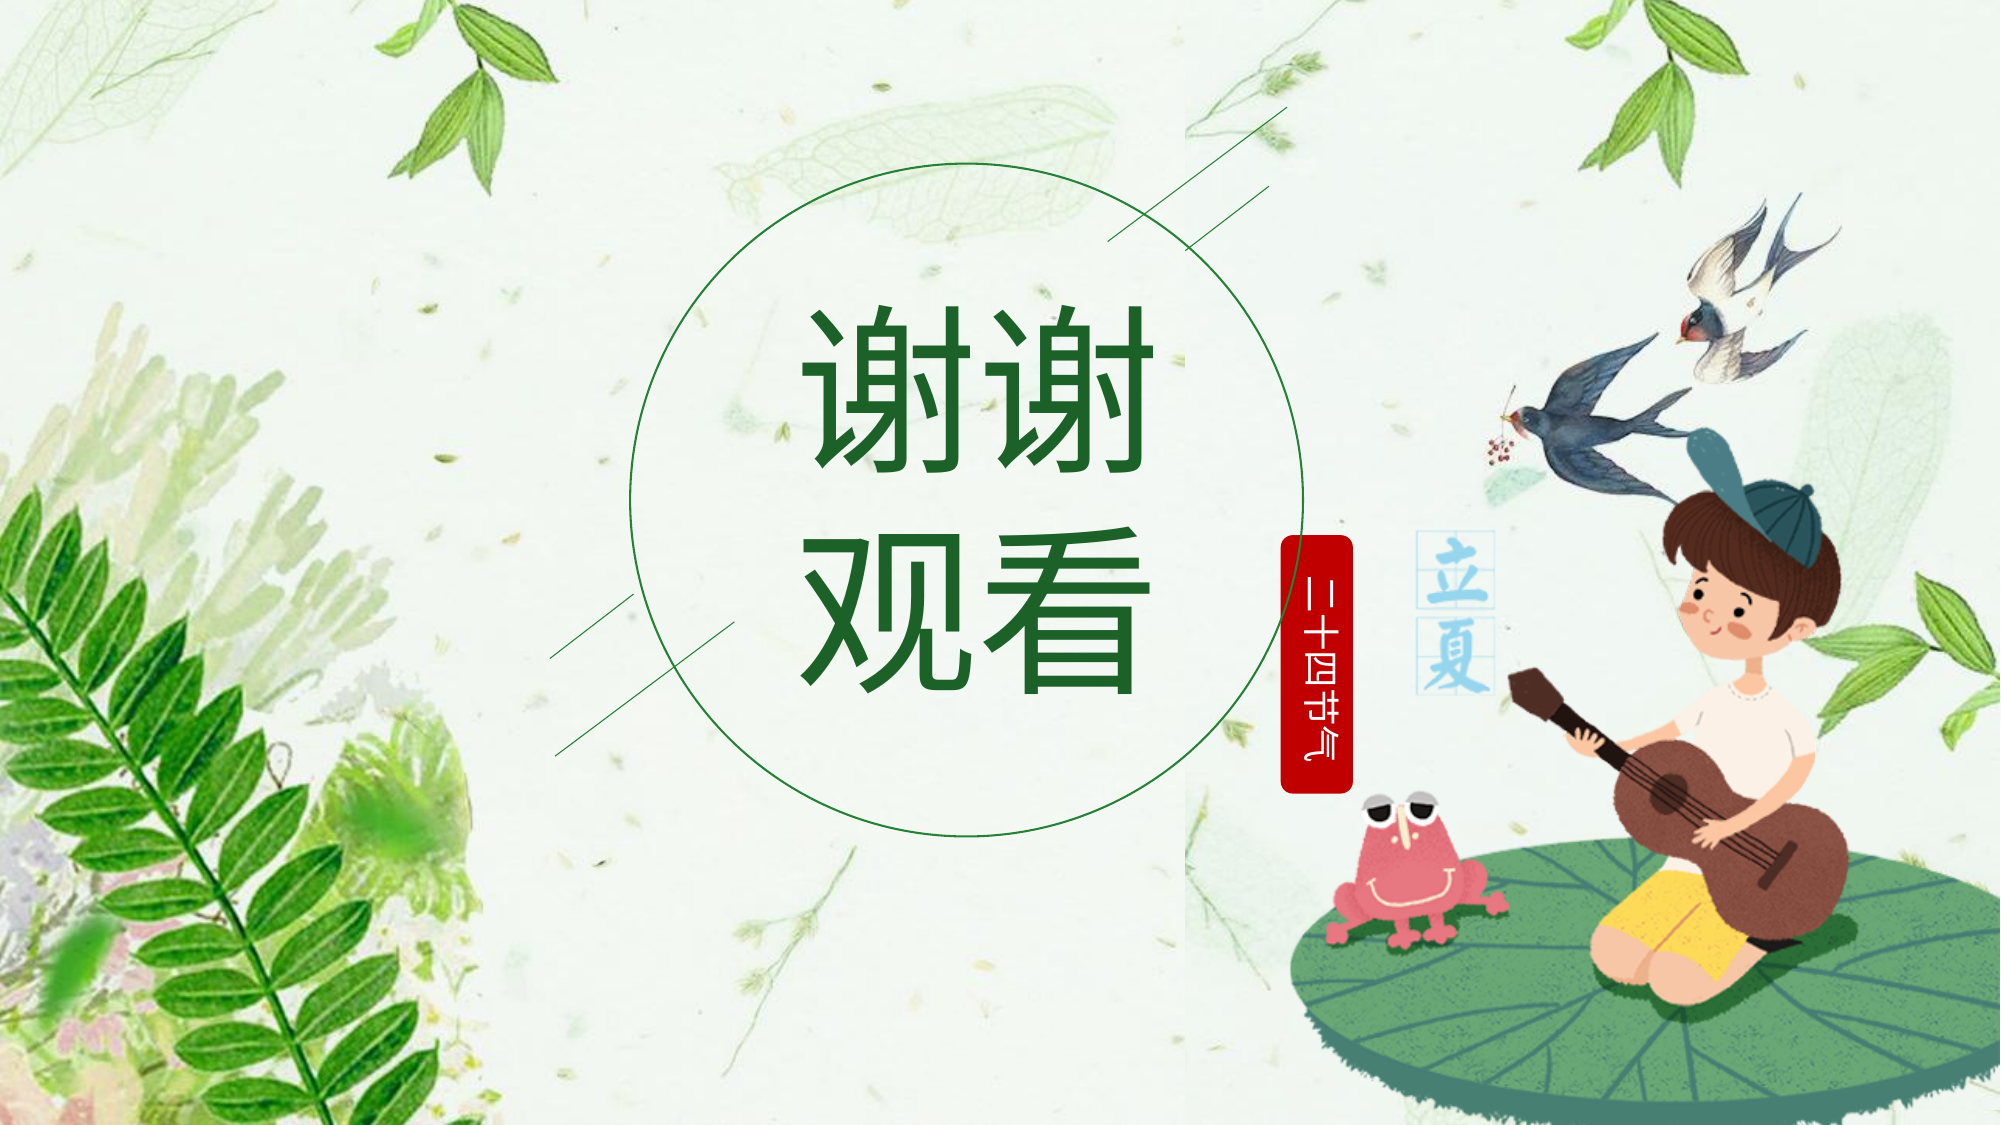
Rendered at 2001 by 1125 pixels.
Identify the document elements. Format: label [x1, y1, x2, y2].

text_box [549, 594, 634, 659]
text_box [554, 621, 735, 757]
text_box [1185, 186, 1269, 251]
picture [0, 0, 2001, 1125]
text_box [1107, 107, 1287, 242]
